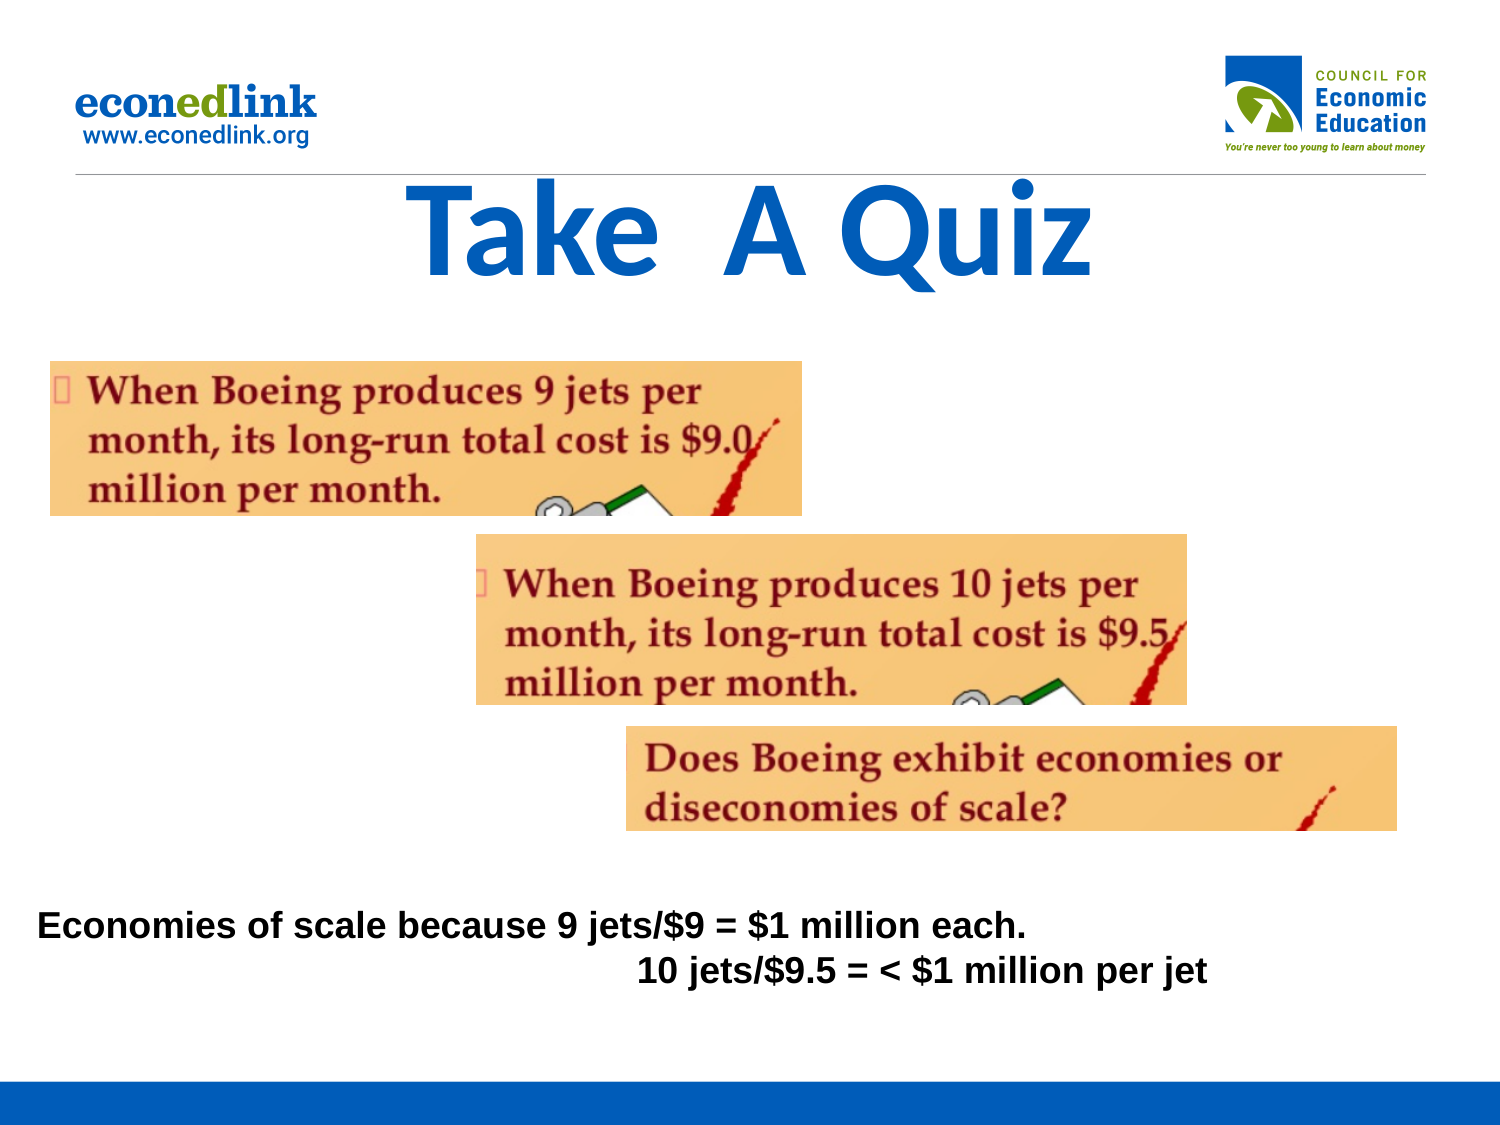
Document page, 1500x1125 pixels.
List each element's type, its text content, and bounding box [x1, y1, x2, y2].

picture [0, 0, 1500, 1125]
text_box Economies of scale because 9 jets/$9 = $1 million each. 10 jets/$9.5 = < $1 million per jet [22, 893, 1458, 999]
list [50, 360, 802, 517]
title Take A Quiz [74, 149, 1426, 338]
